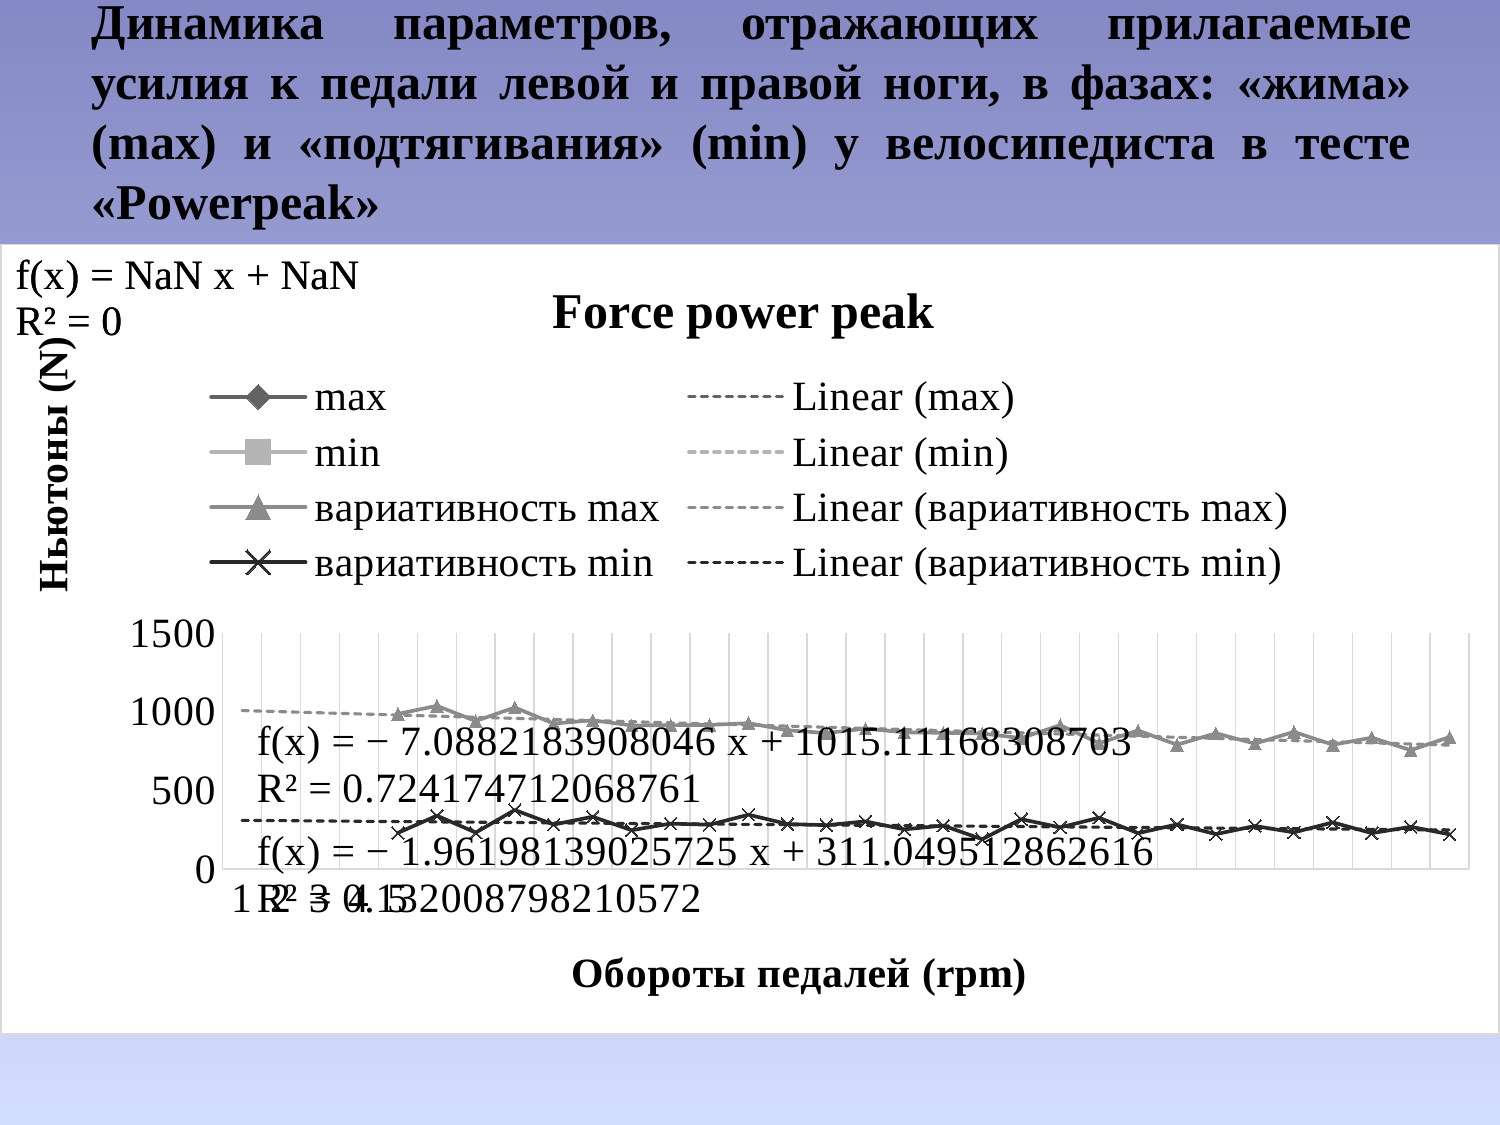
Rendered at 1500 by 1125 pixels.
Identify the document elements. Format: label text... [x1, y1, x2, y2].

title Динамика параметров, отражающих прилагаемые усилия к педали левой и правой ноги, в фазах: «жима» (max) и «подтягивания» (min) у велосипедиста в тесте «Powerpeak» [76, 0, 1427, 220]
chart [0, 243, 1500, 1036]
